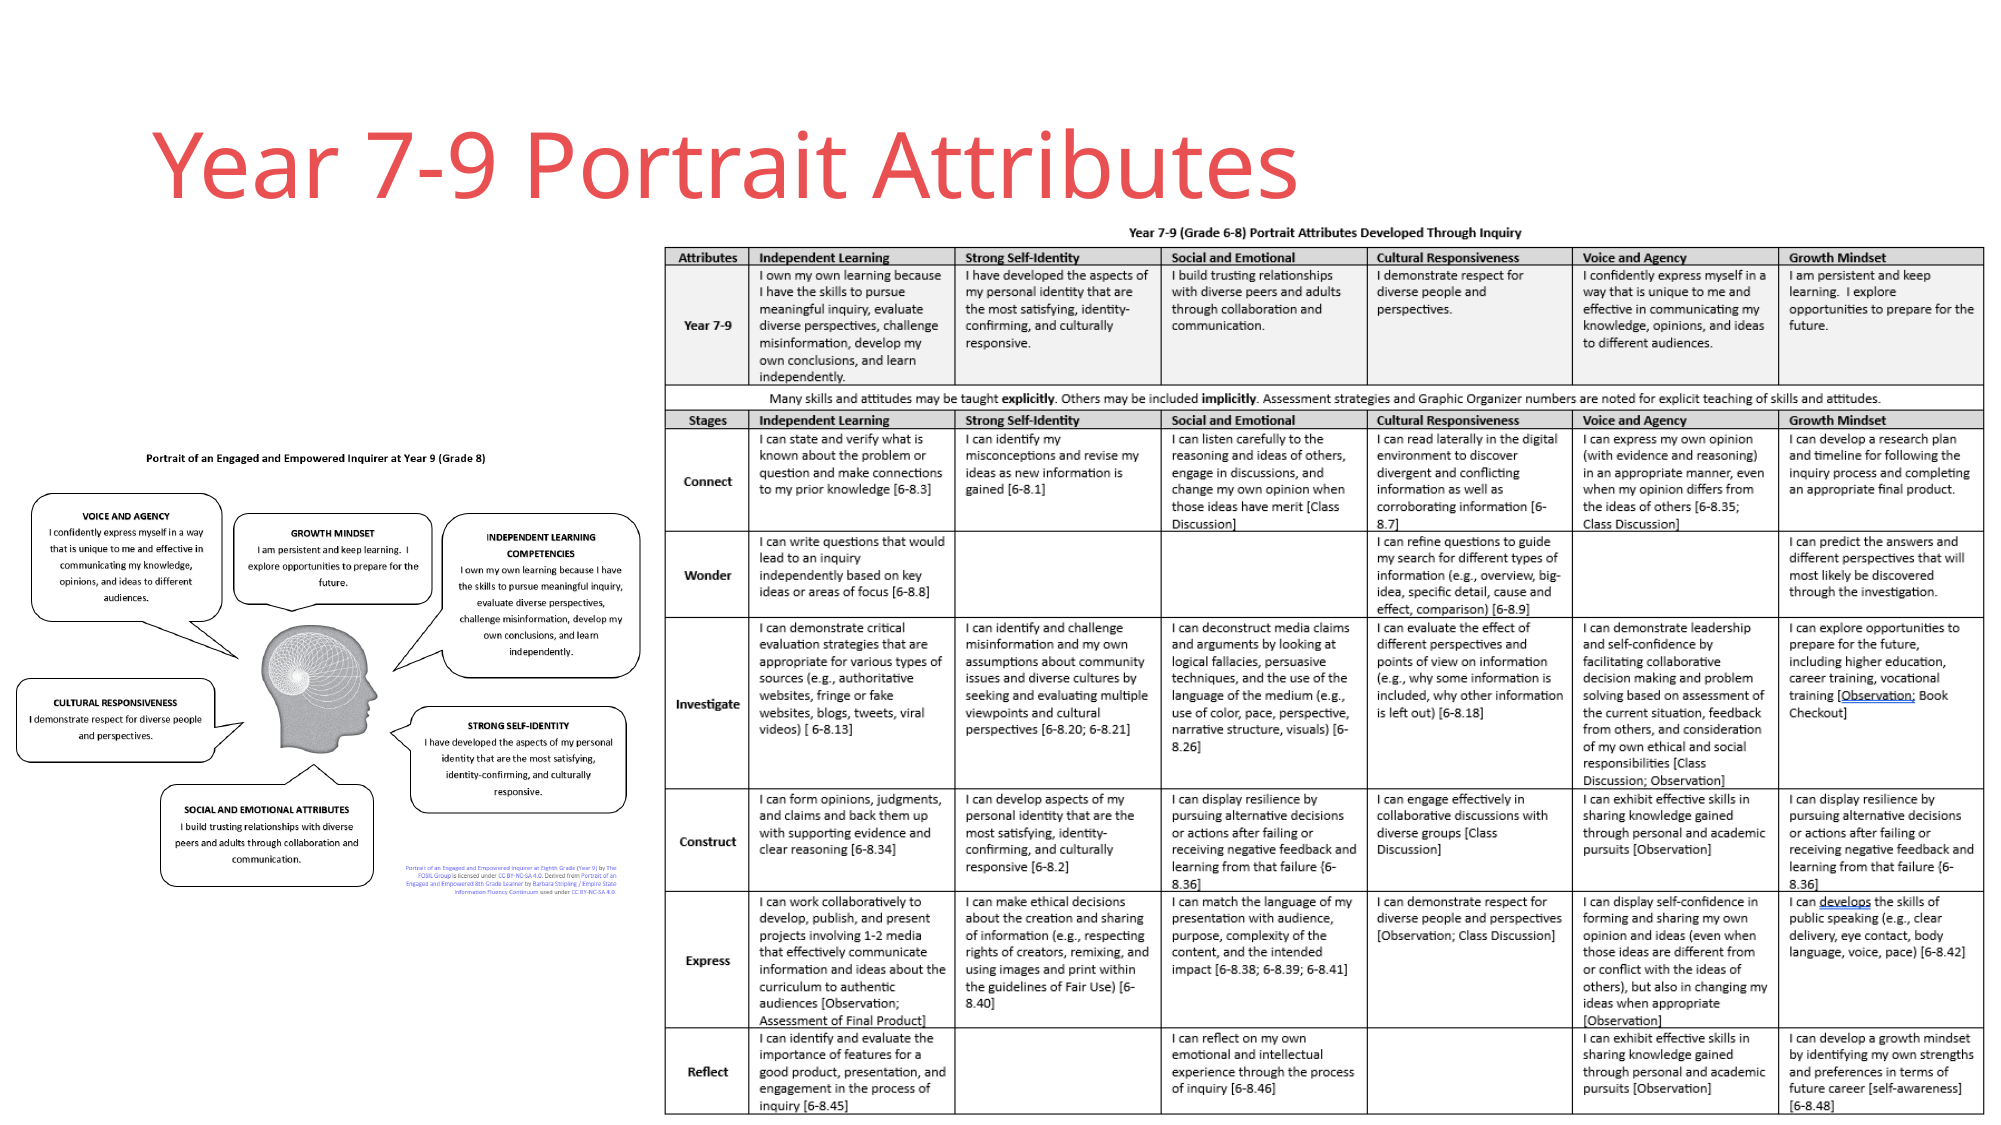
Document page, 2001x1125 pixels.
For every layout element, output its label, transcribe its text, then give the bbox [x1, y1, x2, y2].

title Year 7-9 Portrait Attributes [137, 59, 1863, 278]
picture [12, 446, 645, 902]
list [658, 223, 1991, 1119]
